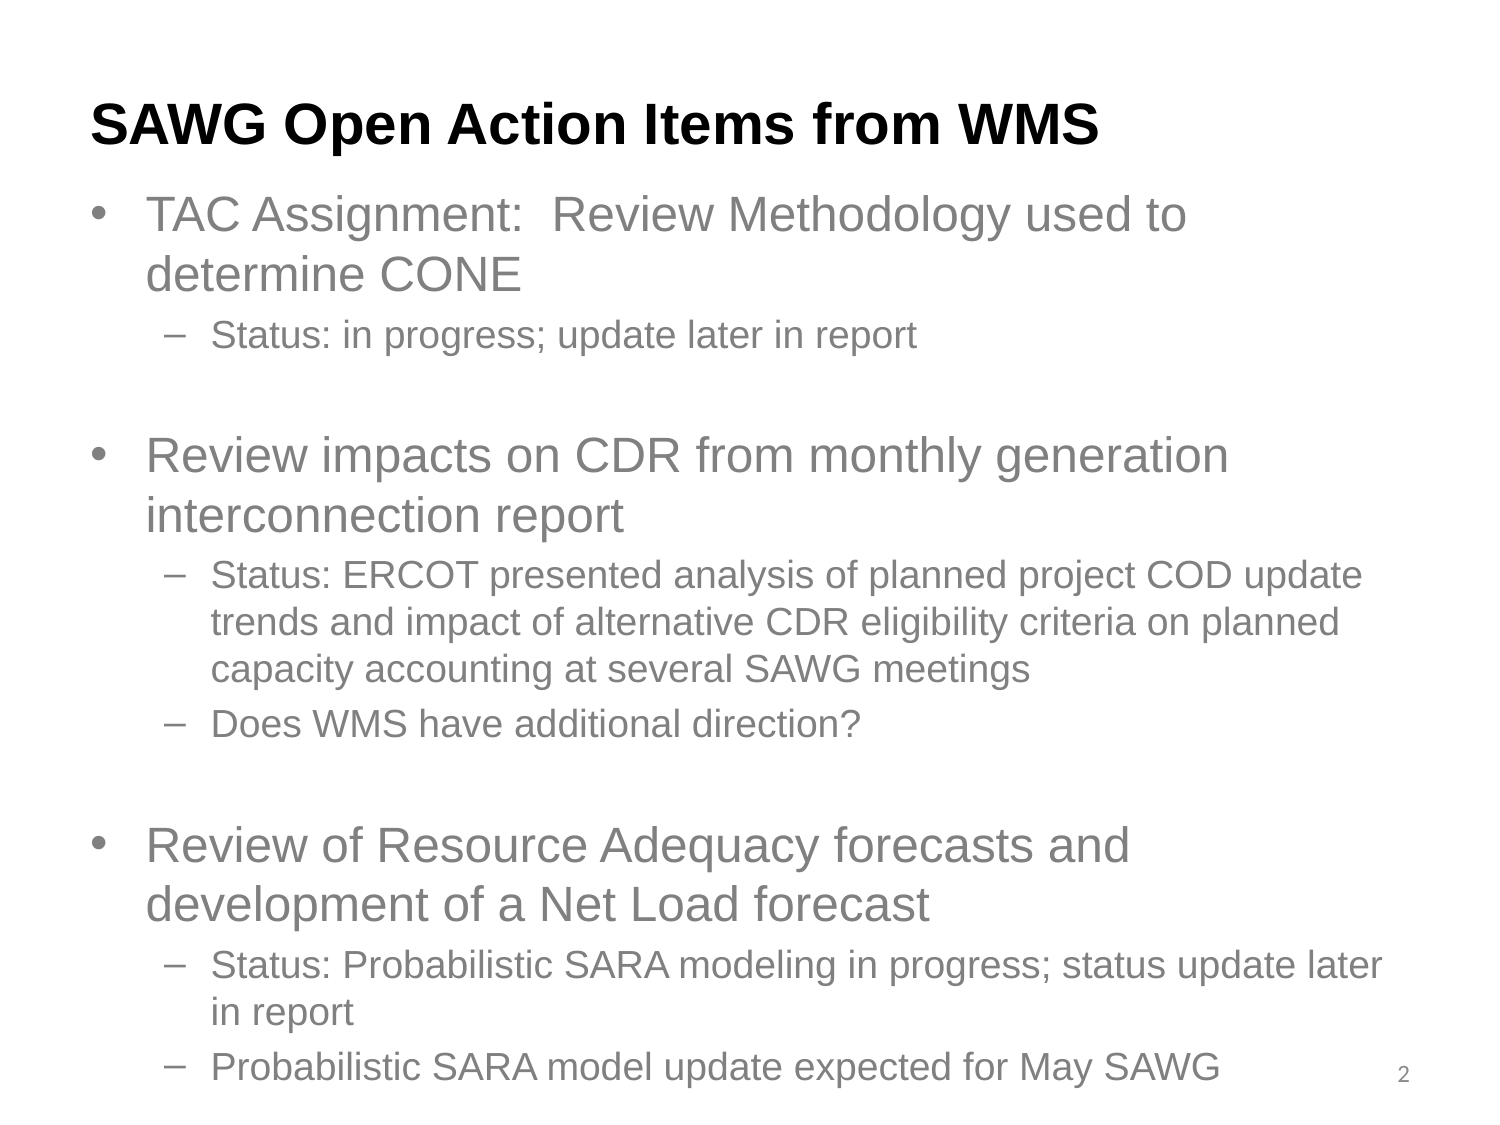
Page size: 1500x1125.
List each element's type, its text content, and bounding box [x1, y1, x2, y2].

title SAWG Open Action Items from WMS [75, 62, 1425, 174]
list TAC Assignment: Review Methodology used to determine CONE Status: in progress; update later in report Review impacts on CDR from monthly generation interconnection report Status: ERCOT presented analysis of planned project COD update trends and impact of alternative CDR eligibility criteria on planned capacity accounting at several SAWG meetings Does WMS have additional direction? Review of Resource Adequacy forecasts and development of a Net Load forecast Status: Probabilistic SARA modeling in progress; status update later in report Probabilistic SARA model update expected for May SAWG [75, 174, 1425, 1100]
slide_number 2 [1074, 1042, 1425, 1103]
